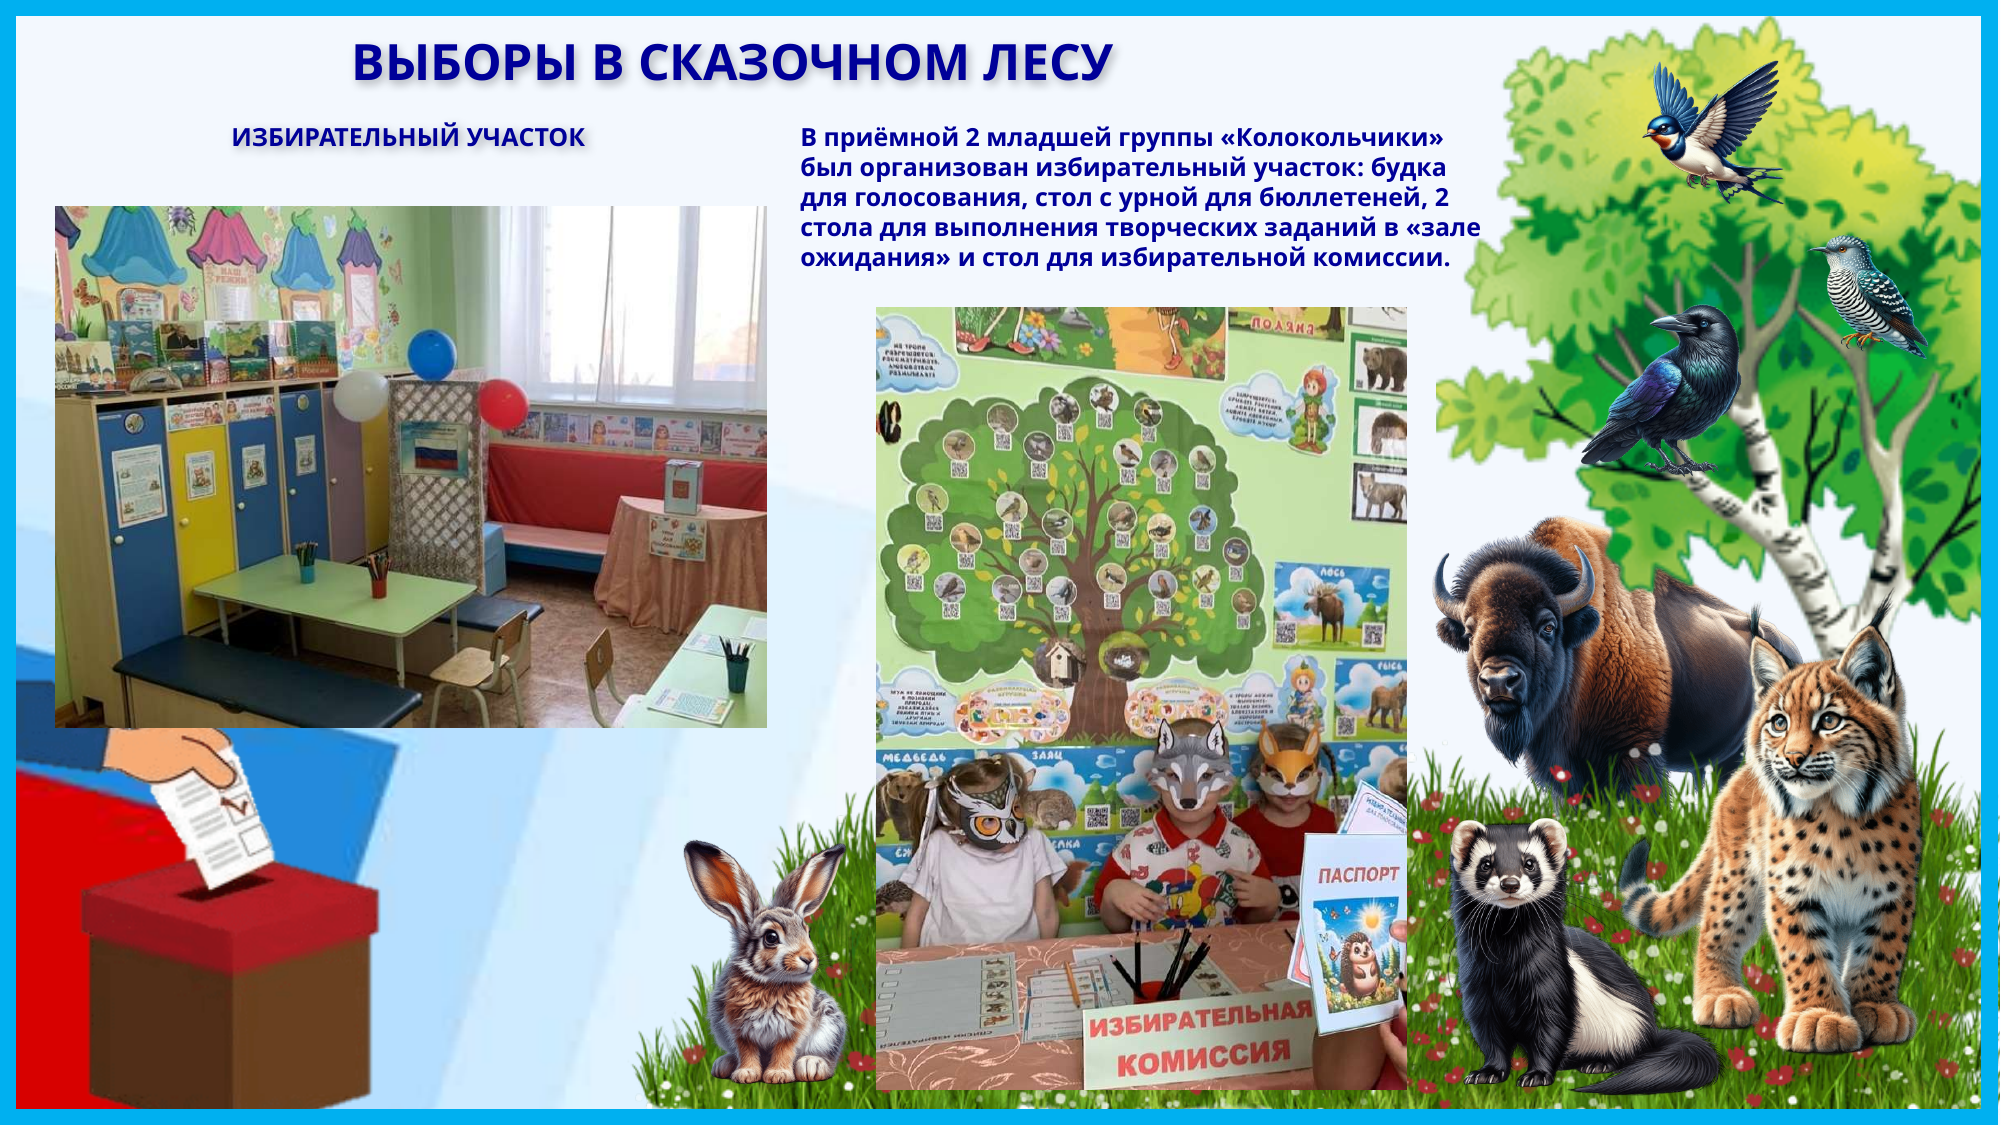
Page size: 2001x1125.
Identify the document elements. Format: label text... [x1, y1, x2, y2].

text_box ИЗБИРАТЕЛЬНЫЙ УЧАСТОК [216, 114, 601, 159]
text_box В приёмной 2 младшей группы «Колокольчики» был организован избирательный участок: будка для голосования, стол с урной для бюллетеней, 2 стола для выполнения творческих заданий в «зале ожидания» и стол для избирательной комиссии. [785, 114, 1436, 279]
text_box [0, 0, 1998, 636]
text_box ВЫБОРЫ В СКАЗОЧНОМ ЛЕСУ [74, 23, 1391, 98]
picture [17, 17, 1980, 1108]
